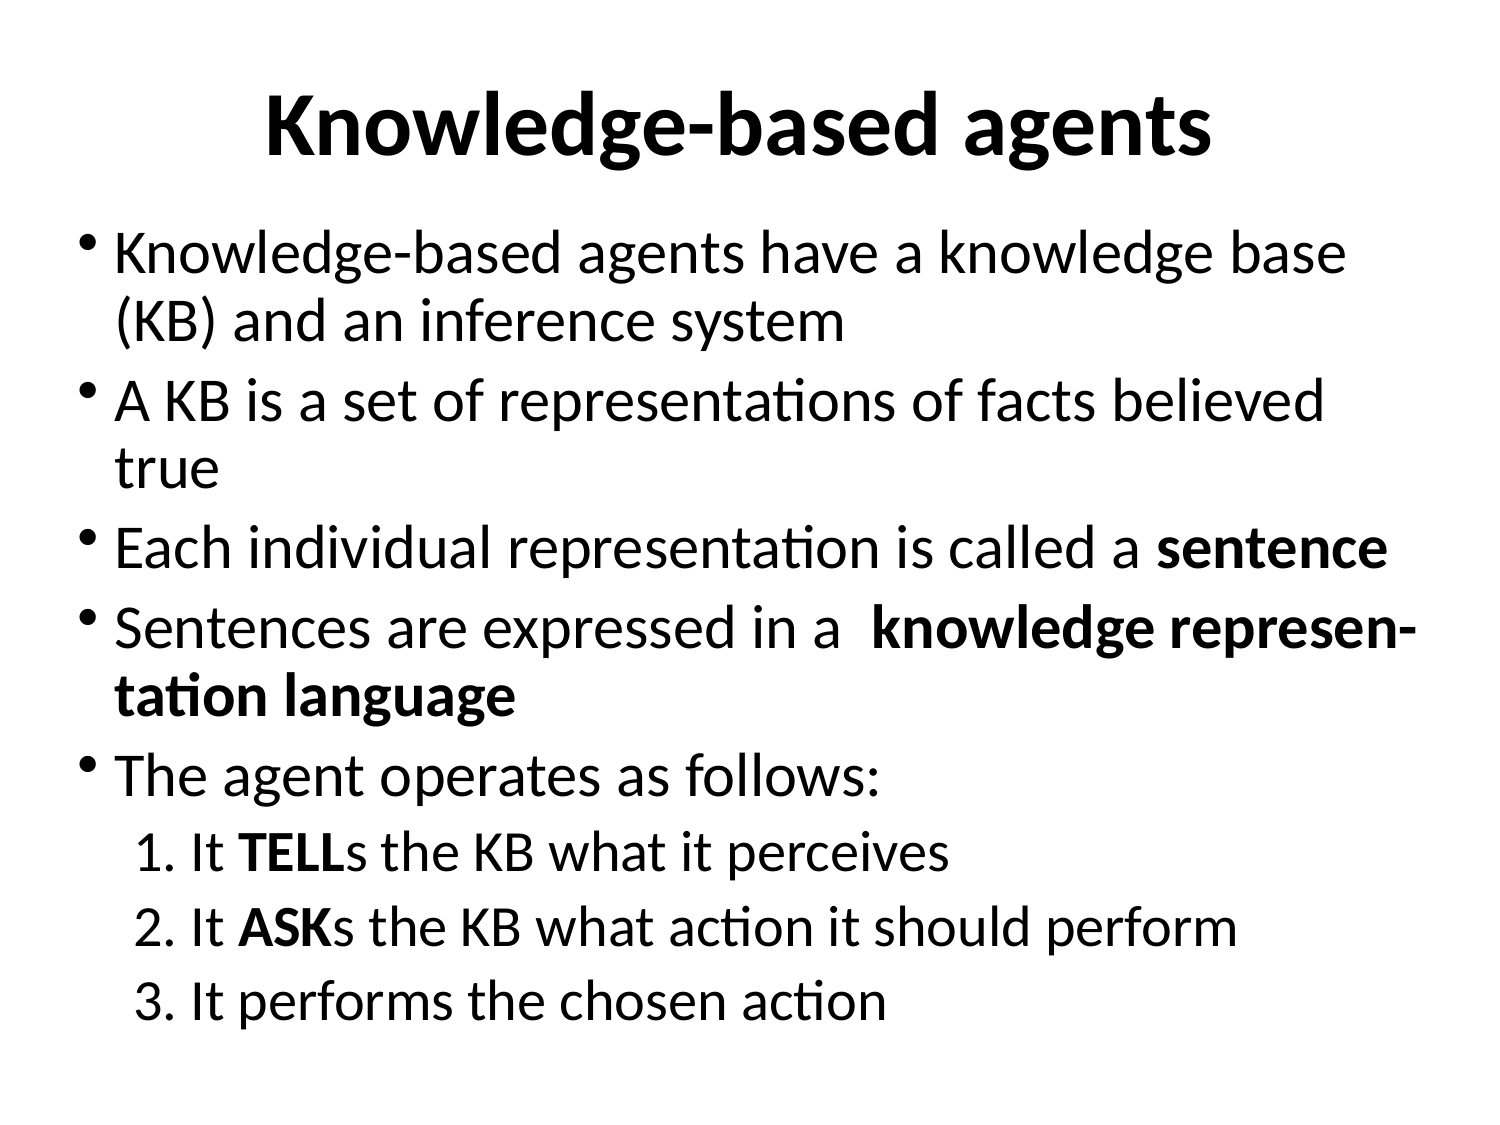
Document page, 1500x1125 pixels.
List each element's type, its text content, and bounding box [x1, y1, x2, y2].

list Knowledge-based agents have a knowledge base (KB) and an inference system A KB is a set of representations of facts believed true Each individual representation is called a sentence Sentences are expressed in a knowledge represen-tation language The agent operates as follows: 1. It TELLs the KB what it perceives 2. It ASKs the KB what action it should perform 3. It performs the chosen action [62, 212, 1450, 1100]
title Knowledge-based agents [112, 24, 1388, 212]
